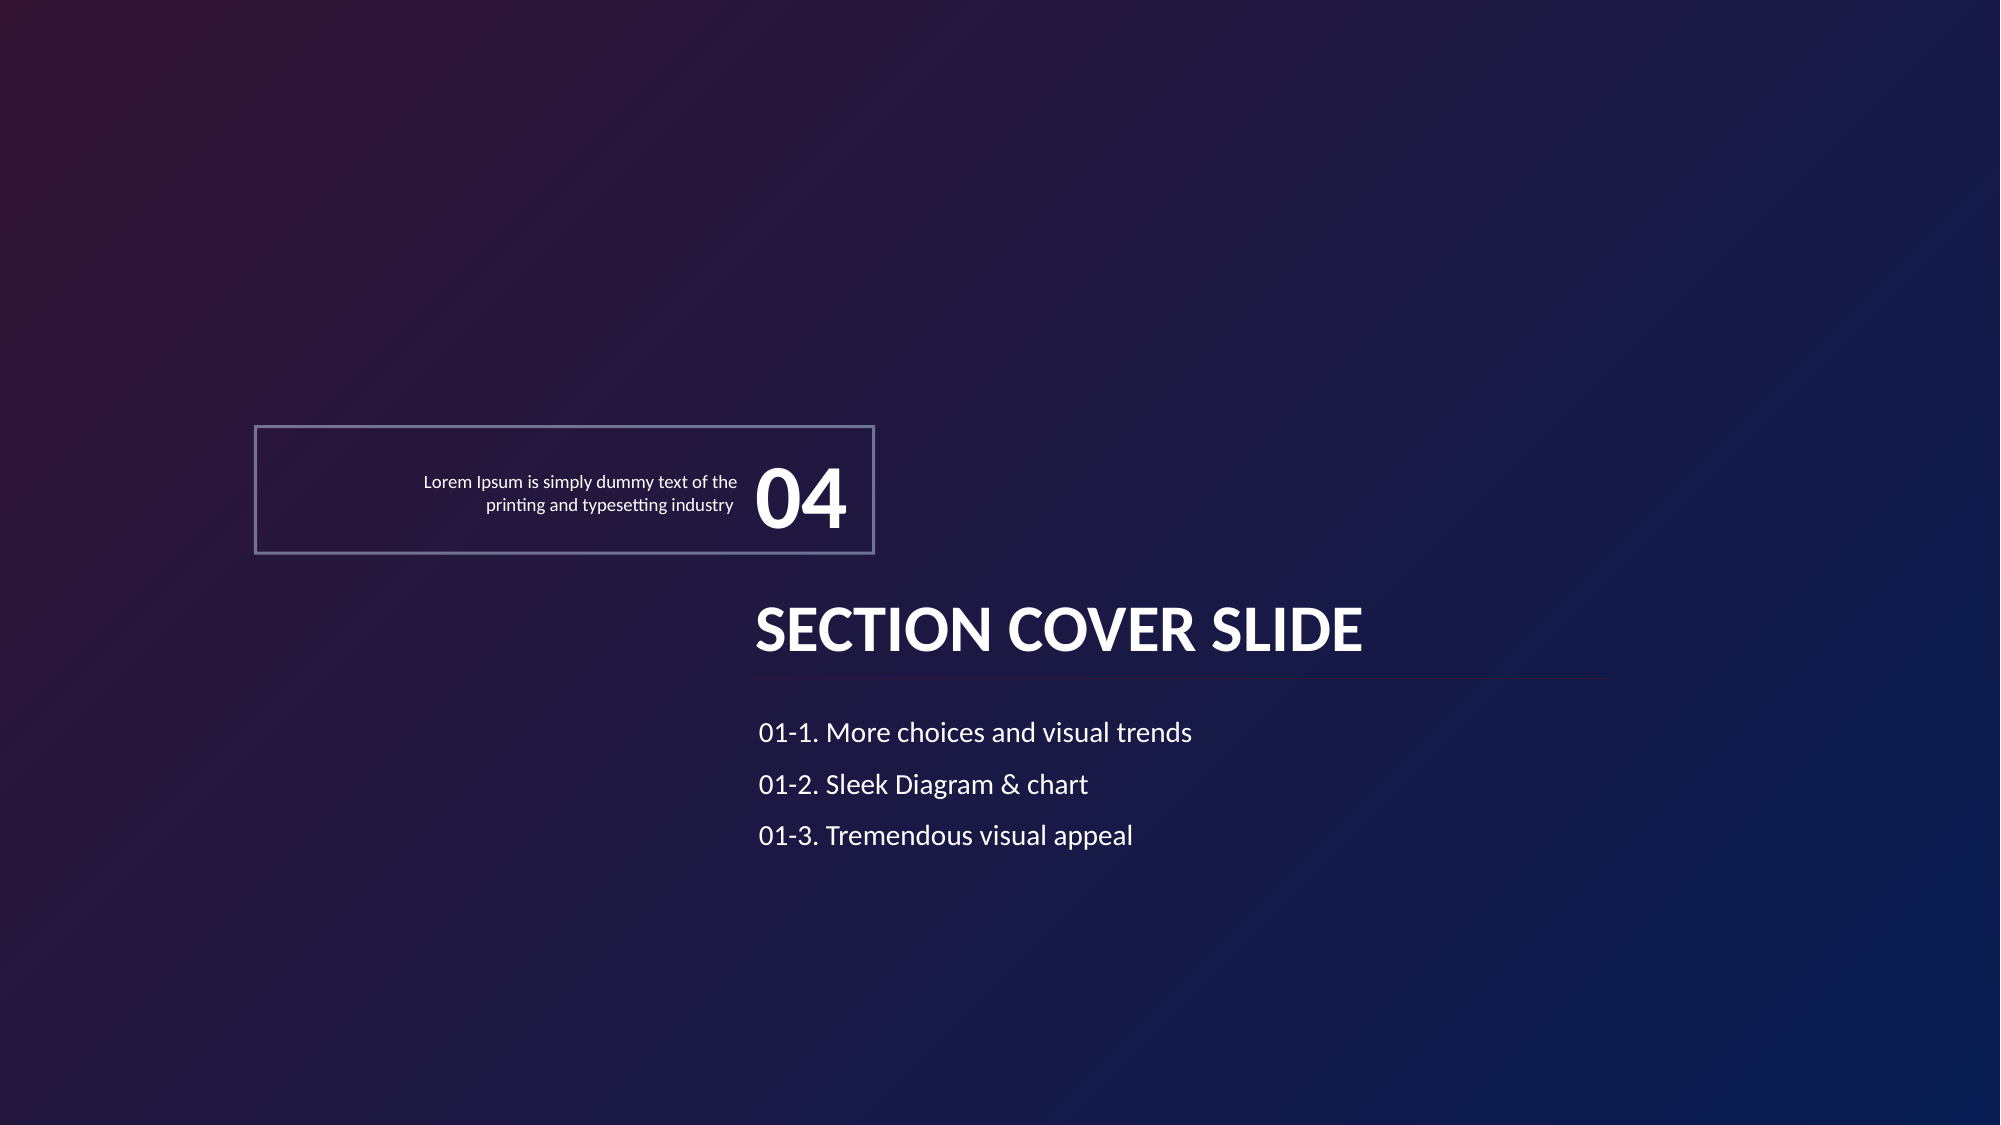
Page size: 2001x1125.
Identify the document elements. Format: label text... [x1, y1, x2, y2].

text_box [254, 426, 875, 554]
text_box 01-3. Tremendous visual appeal [744, 808, 1389, 859]
text_box 01-2. Sleek Diagram & chart [744, 757, 1389, 808]
text_box 01-1. More choices and visual trends [744, 705, 1389, 756]
text_box SECTION COVER SLIDE [740, 576, 1623, 673]
